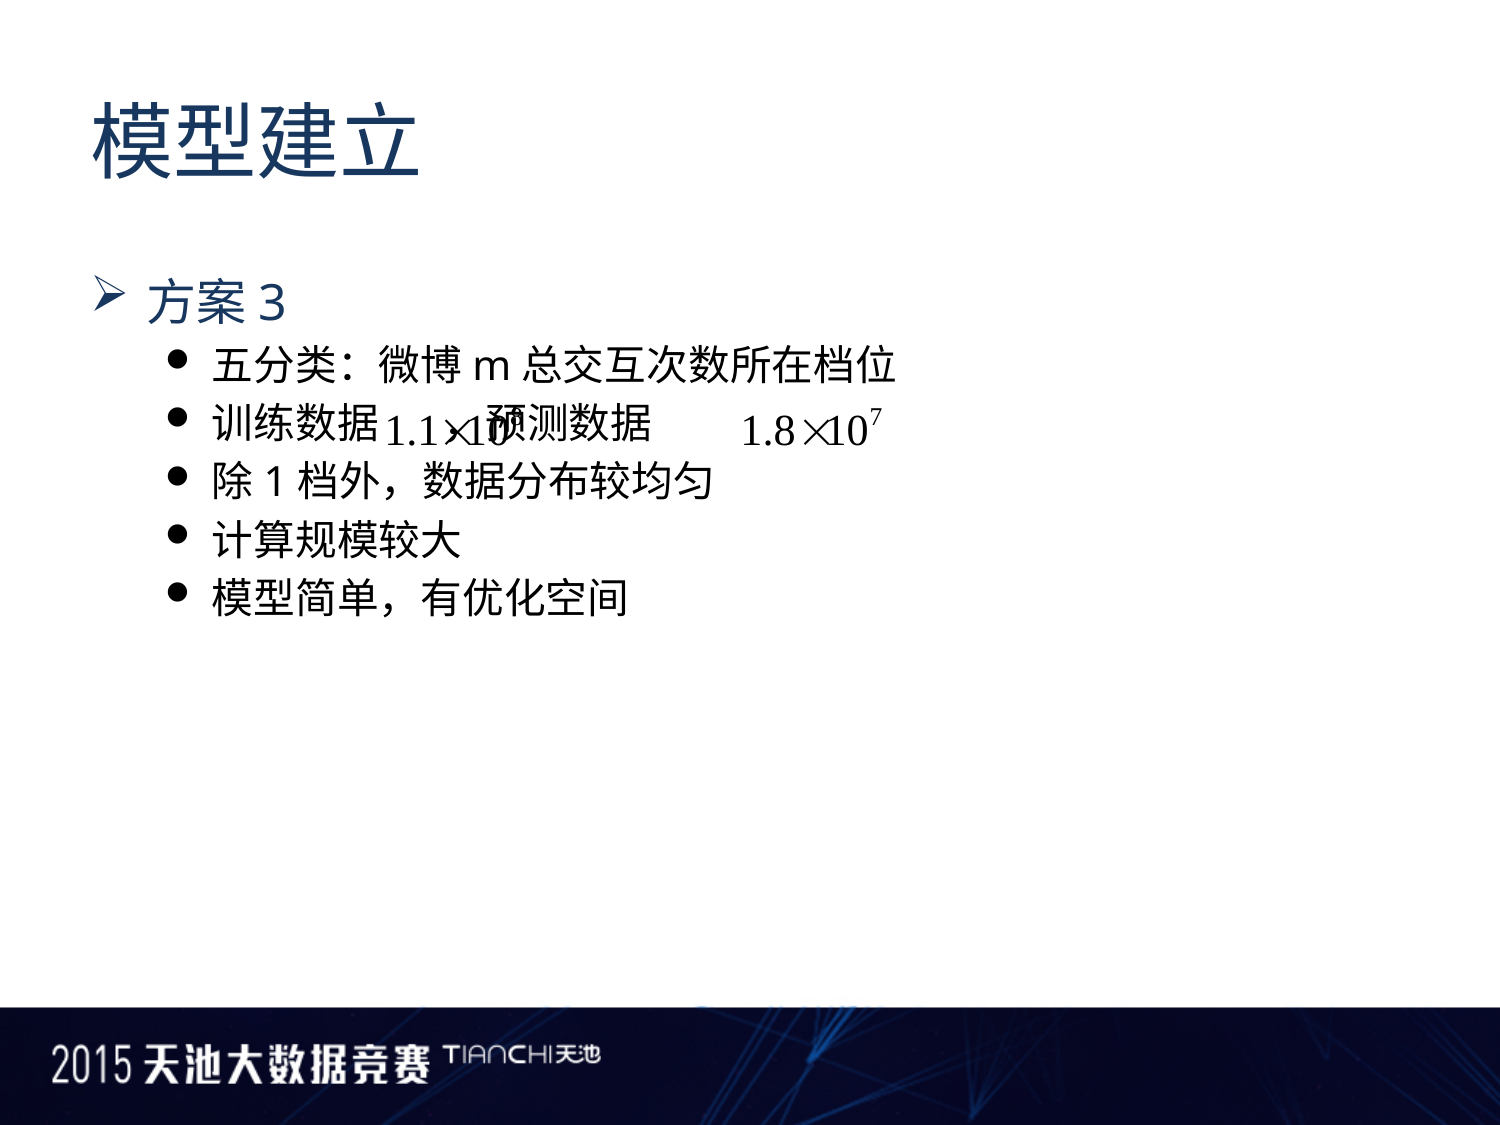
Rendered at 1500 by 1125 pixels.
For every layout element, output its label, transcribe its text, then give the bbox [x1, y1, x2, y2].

list 方案3 五分类：微博m总交互次数所在档位 训练数据 ，预测数据 除1档外，数据分布较均匀 计算规模较大 模型简单，有优化空间 [75, 262, 1425, 1005]
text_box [738, 396, 890, 457]
picture [0, 0, 1500, 1125]
title 模型建立 [75, 45, 1425, 233]
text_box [382, 396, 530, 457]
